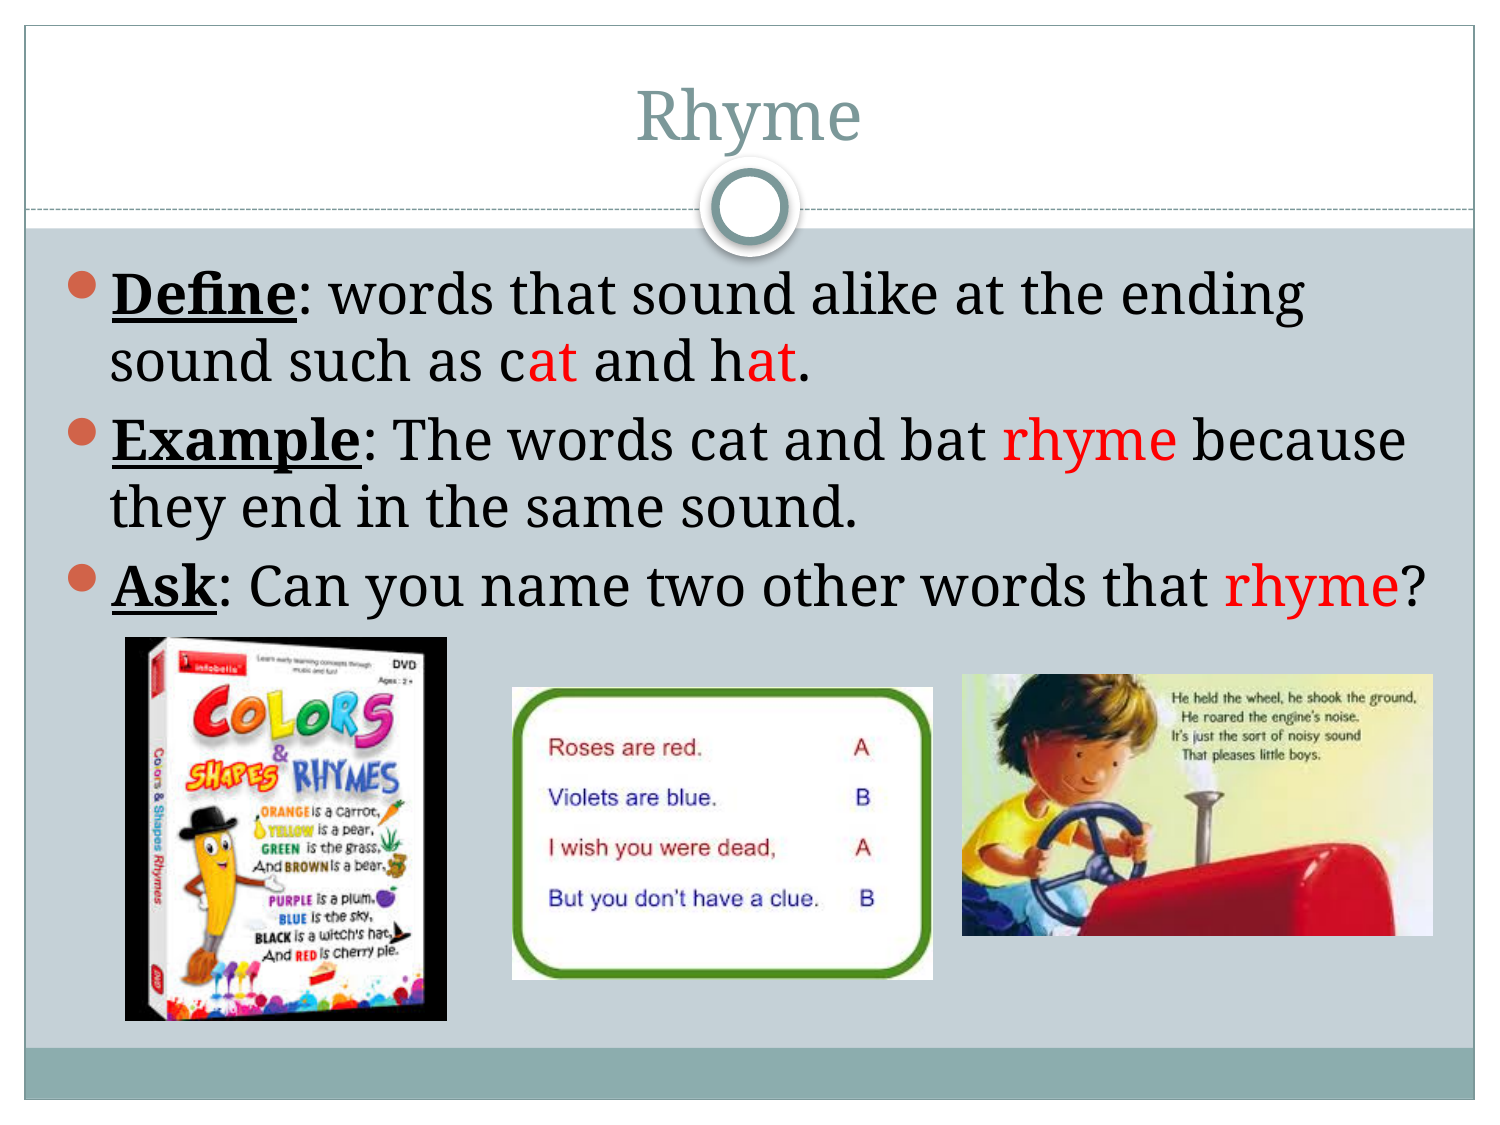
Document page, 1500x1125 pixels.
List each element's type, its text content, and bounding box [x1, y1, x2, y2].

picture [124, 637, 448, 1021]
picture [962, 674, 1433, 937]
list Define: words that sound alike at the ending sound such as cat and hat. Example: The words cat and bat rhyme because they end in the same sound. Ask: Can you name two other words that rhyme? [49, 250, 1445, 1001]
picture [512, 687, 933, 980]
title Rhyme [49, 37, 1450, 162]
